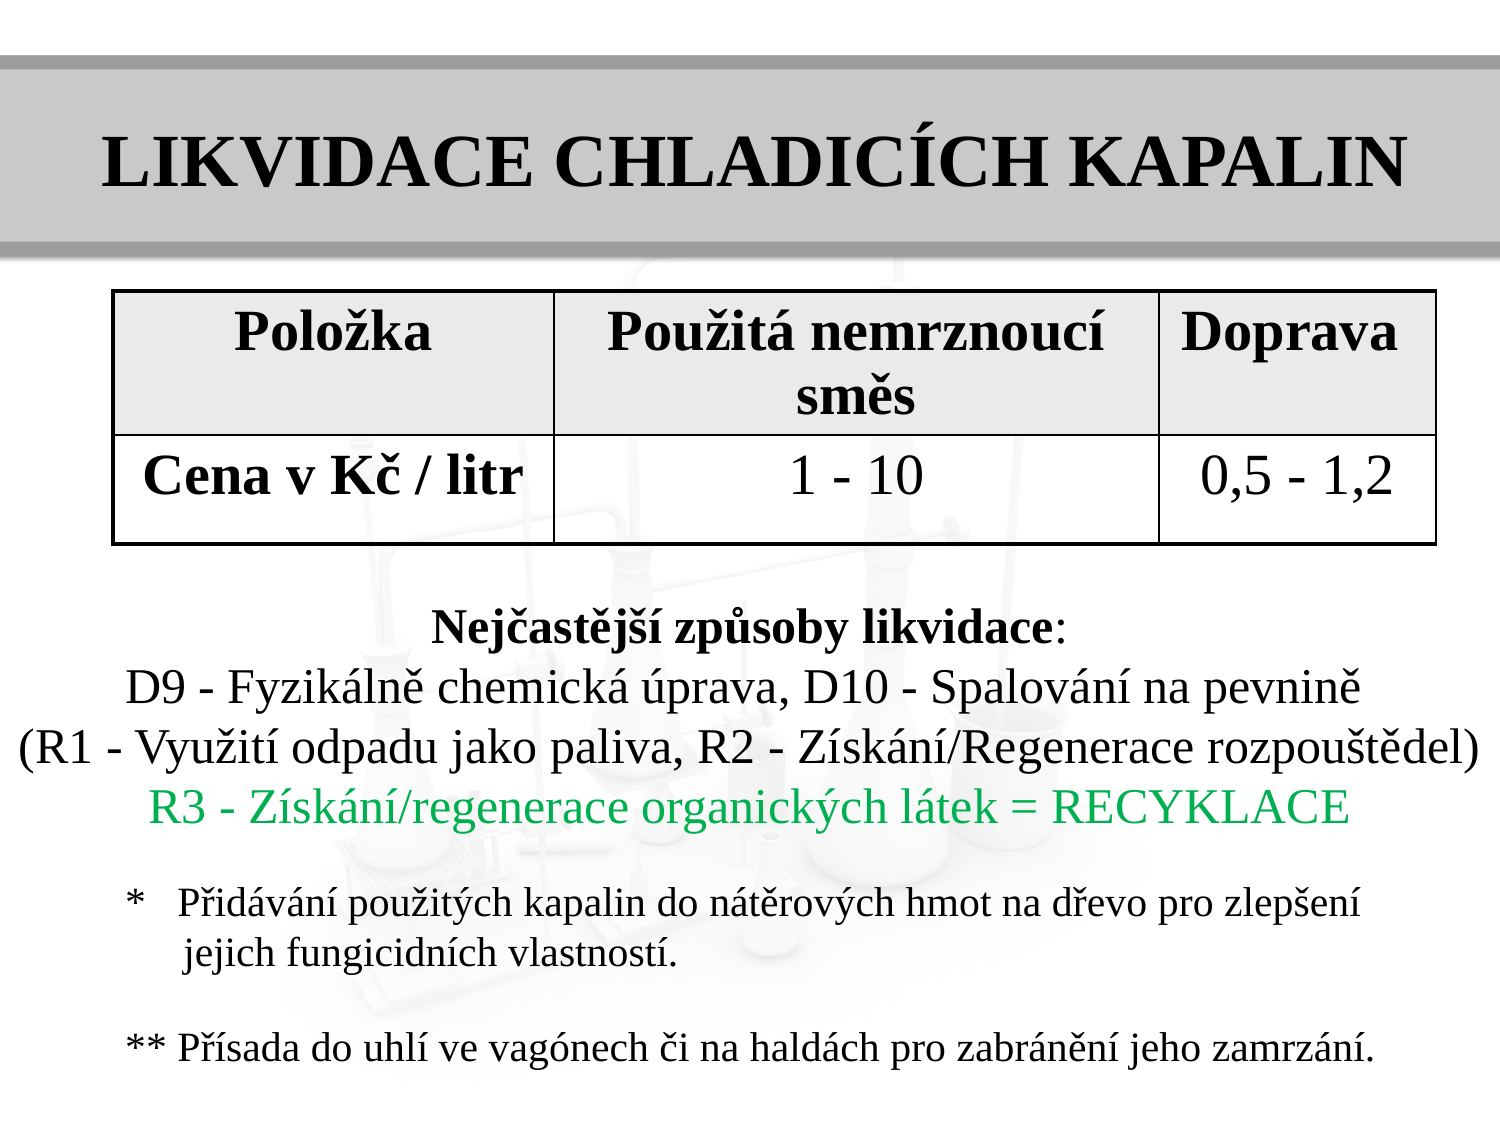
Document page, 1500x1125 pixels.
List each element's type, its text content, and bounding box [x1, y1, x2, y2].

table_header Použitá nemrznoucí směs [555, 293, 1158, 434]
title LIKVIDACE CHLADICÍCH KAPALIN [76, 62, 1436, 250]
table_header Doprava [1160, 293, 1435, 434]
picture [0, 0, 1500, 586]
table_cell 0,5 - 1,2 [1160, 436, 1435, 542]
text_box * Přidávání použitých kapalin do nátěrových hmot na dřevo pro zlepšení jejich fungicidních vlastností. ** Přísada do uhlí ve vagónech či na haldách pro zabránění jeho zamrzání. [110, 867, 1410, 1118]
text_box Nejčastější způsoby likvidace: D9 - Fyzikálně chemická úprava, D10 - Spalování na pevnině (R1 - Využití odpadu jako paliva, R2 - Získání/Regenerace rozpouštědel) R3 - Získání/regenerace organických látek = RECYKLACE [0, 586, 1500, 841]
picture [0, 841, 1500, 1125]
table_cell Cena v Kč / litr [115, 436, 553, 542]
table_header Položka [115, 293, 553, 434]
table_cell 1 - 10 [555, 436, 1158, 542]
